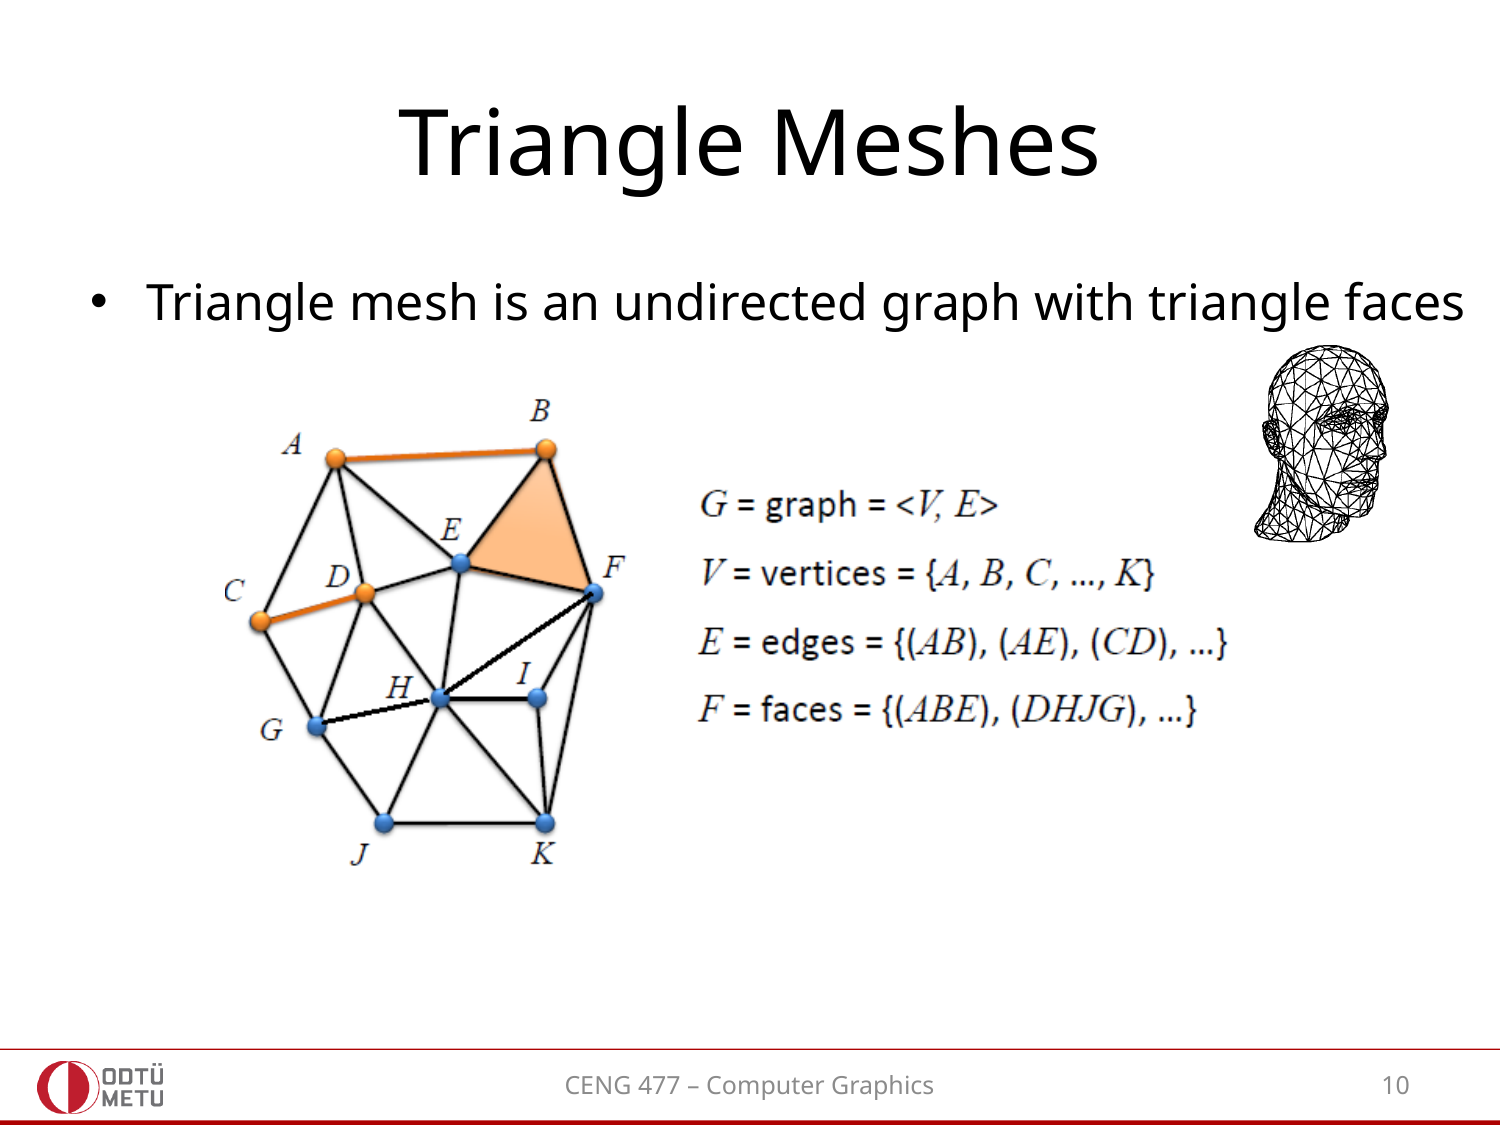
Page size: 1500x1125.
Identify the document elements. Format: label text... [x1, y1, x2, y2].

list Triangle mesh is an undirected graph with triangle faces [75, 262, 1488, 1005]
picture [37, 1061, 163, 1114]
picture [224, 333, 1397, 884]
footer CENG 477 – Computer Graphics [512, 1056, 988, 1117]
slide_number 10 [1074, 1056, 1425, 1117]
title Triangle Meshes [75, 45, 1425, 233]
